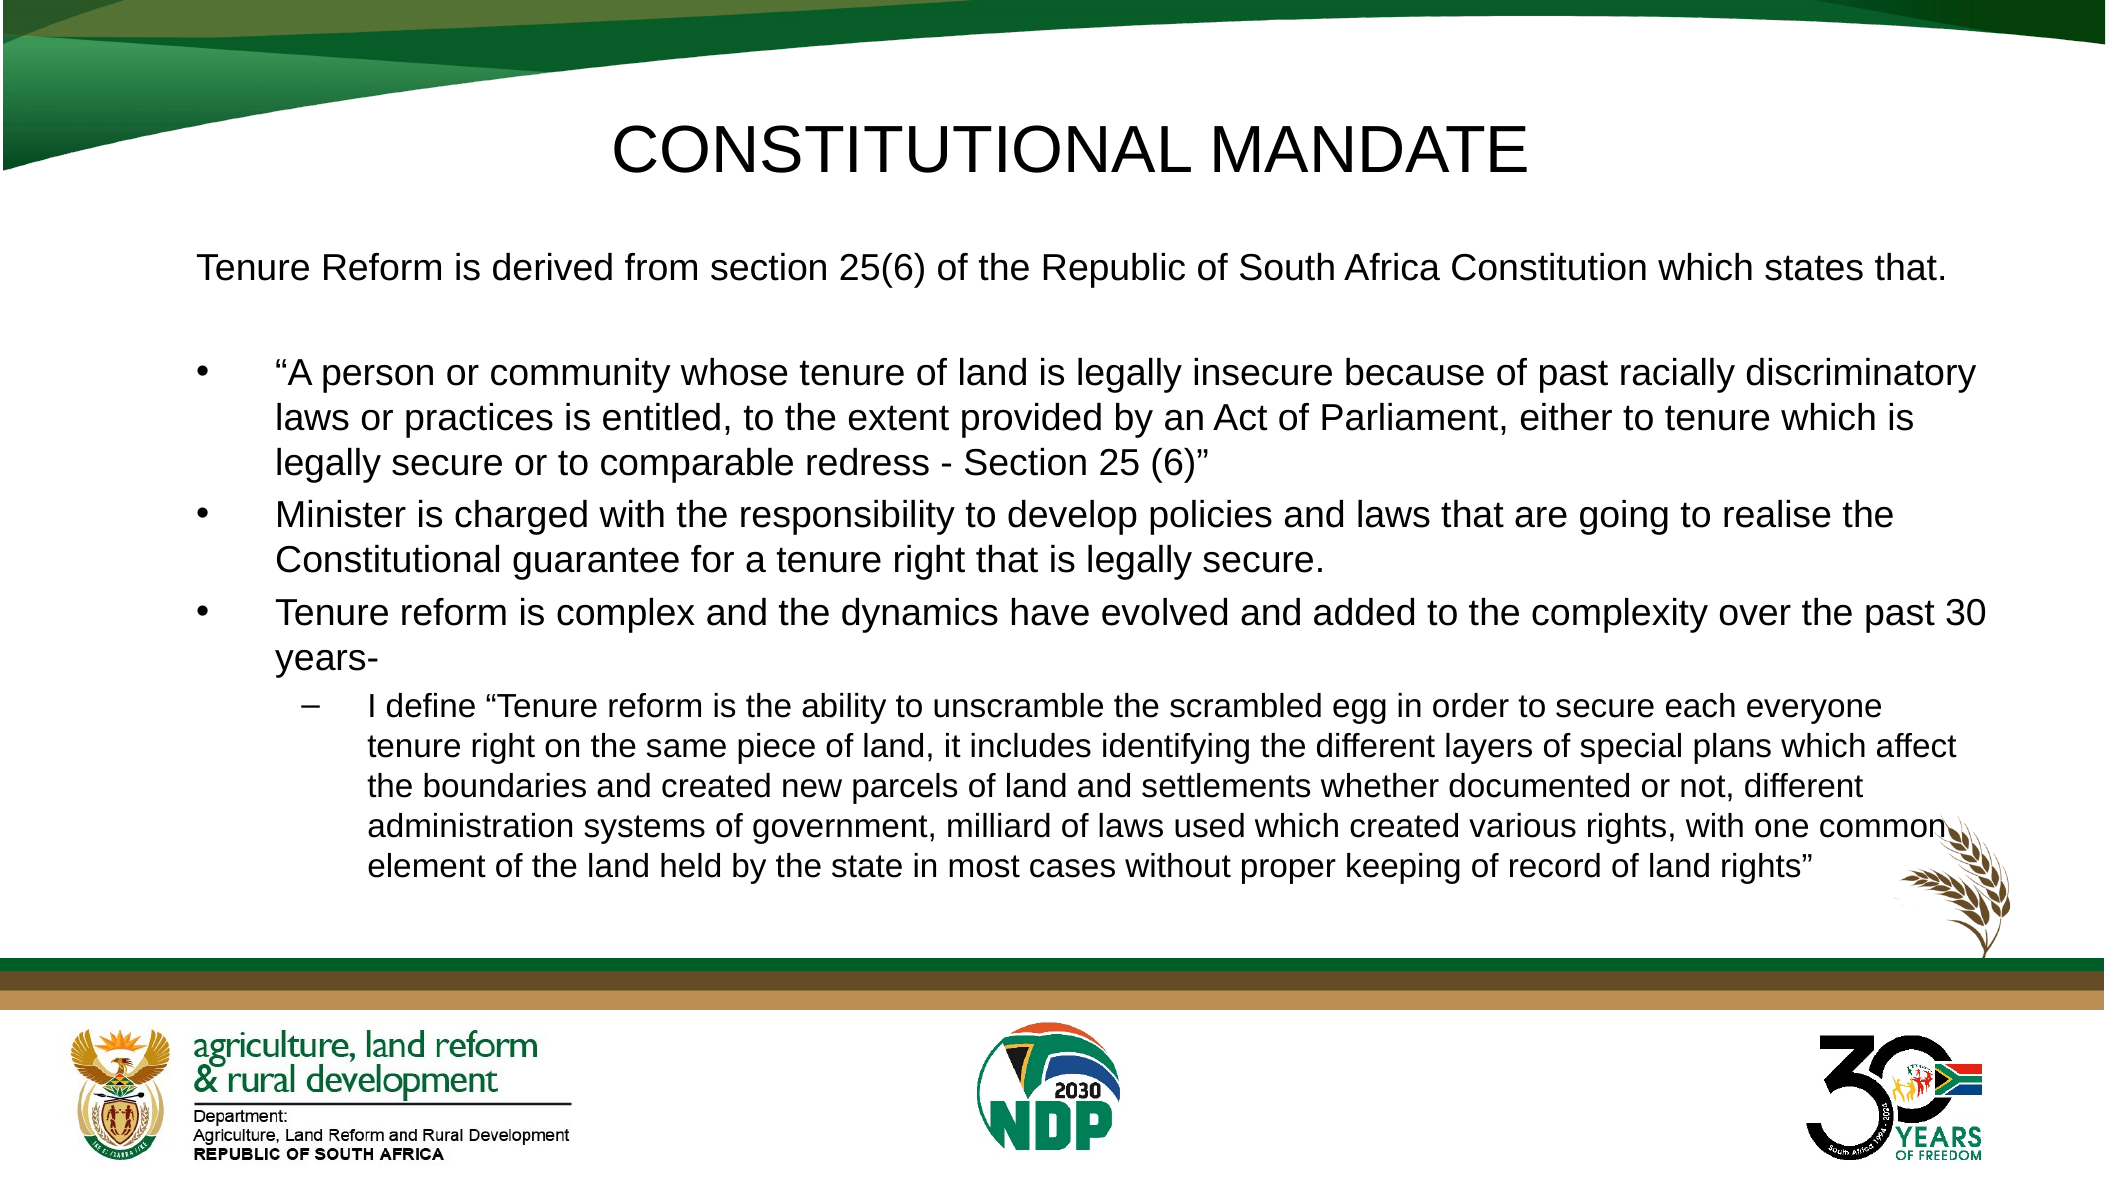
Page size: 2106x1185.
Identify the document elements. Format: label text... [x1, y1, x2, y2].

title CONSTITUTIONAL MANDATE [142, 47, 2000, 245]
picture [3, 0, 2106, 174]
list Tenure Reform is derived from section 25(6) of the Republic of South Africa Constitution which states that. “A person or community whose tenure of land is legally insecure because of past racially discriminatory laws or practices is entitled, to the extent provided by an Act of Parliament, either to tenure which is legally secure or to comparable redress - Section 25 (6)” Minister is charged with the responsibility to develop policies and laws that are going to realise the Constitutional guarantee for a tenure right that is legally secure. Tenure reform is complex and the dynamics have evolved and added to the complexity over the past 30 years- I define “Tenure reform is the ability to unscramble the scrambled egg in order to secure each everyone tenure right on the same piece of land, it includes identifying the different layers of special plans which affect the boundaries and created new parcels of land and settlements whether documented or not, different administration systems of government, milliard of laws used which created various rights, with one common element of the land held by the state in most cases without proper keeping of record of land rights” [181, 235, 2003, 949]
picture [0, 787, 2104, 1174]
